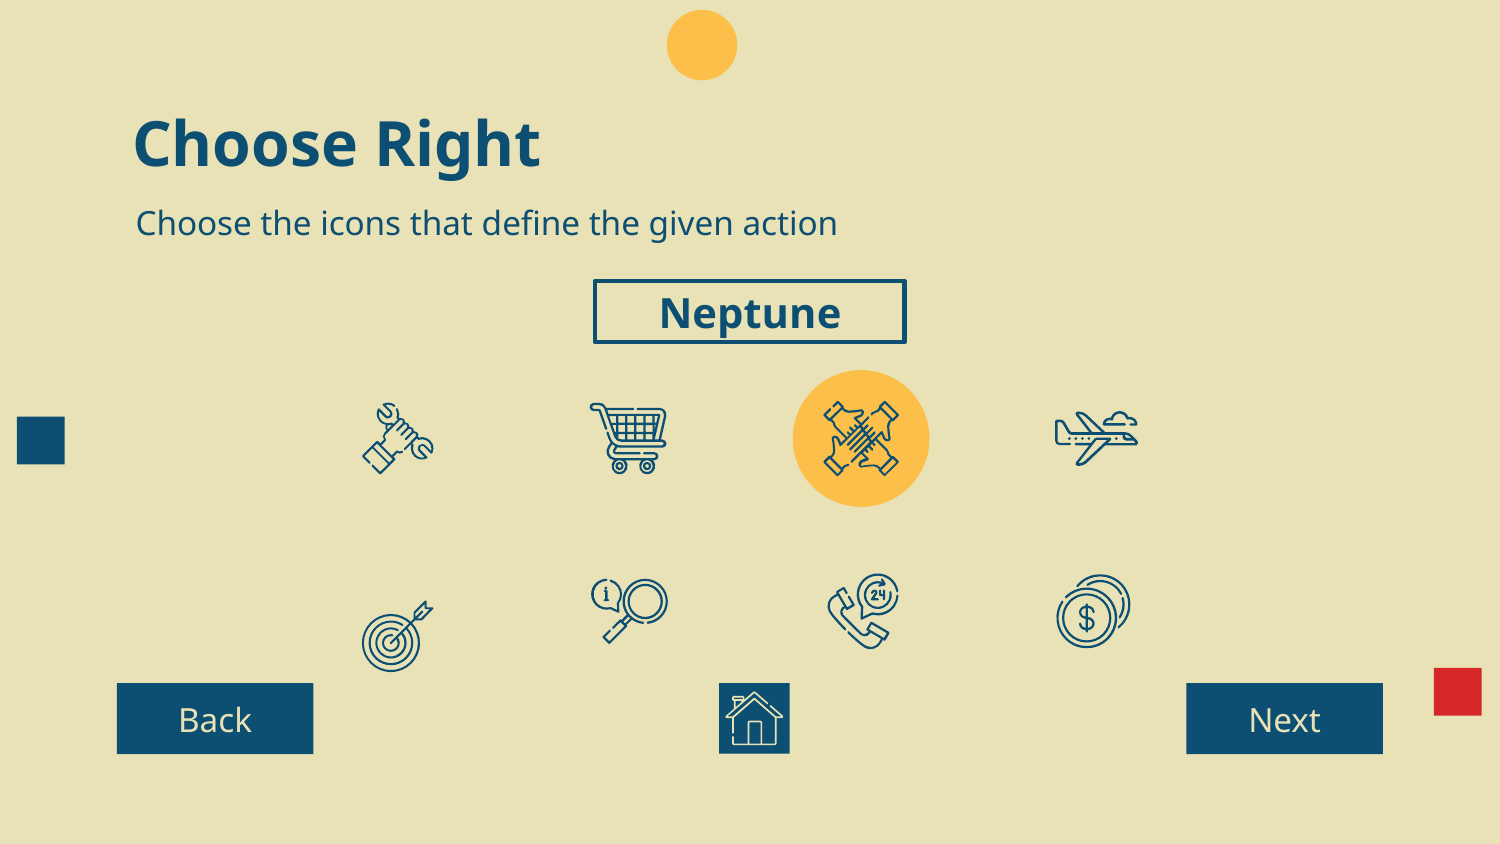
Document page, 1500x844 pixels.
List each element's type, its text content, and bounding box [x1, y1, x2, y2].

text_box [823, 400, 899, 477]
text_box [589, 402, 668, 475]
title Choose Right [116, 88, 1383, 182]
text_box [792, 370, 930, 507]
text_box [719, 683, 790, 754]
text_box [725, 691, 784, 746]
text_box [826, 573, 900, 650]
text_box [1054, 410, 1139, 467]
text_box Choose the icons that define the given action [116, 182, 1383, 263]
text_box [590, 578, 671, 645]
text_box Next [1186, 683, 1383, 755]
text_box [361, 600, 434, 673]
text_box Back [116, 683, 314, 755]
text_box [1055, 573, 1134, 649]
text_box [362, 402, 434, 475]
text_box Neptune [595, 281, 905, 343]
